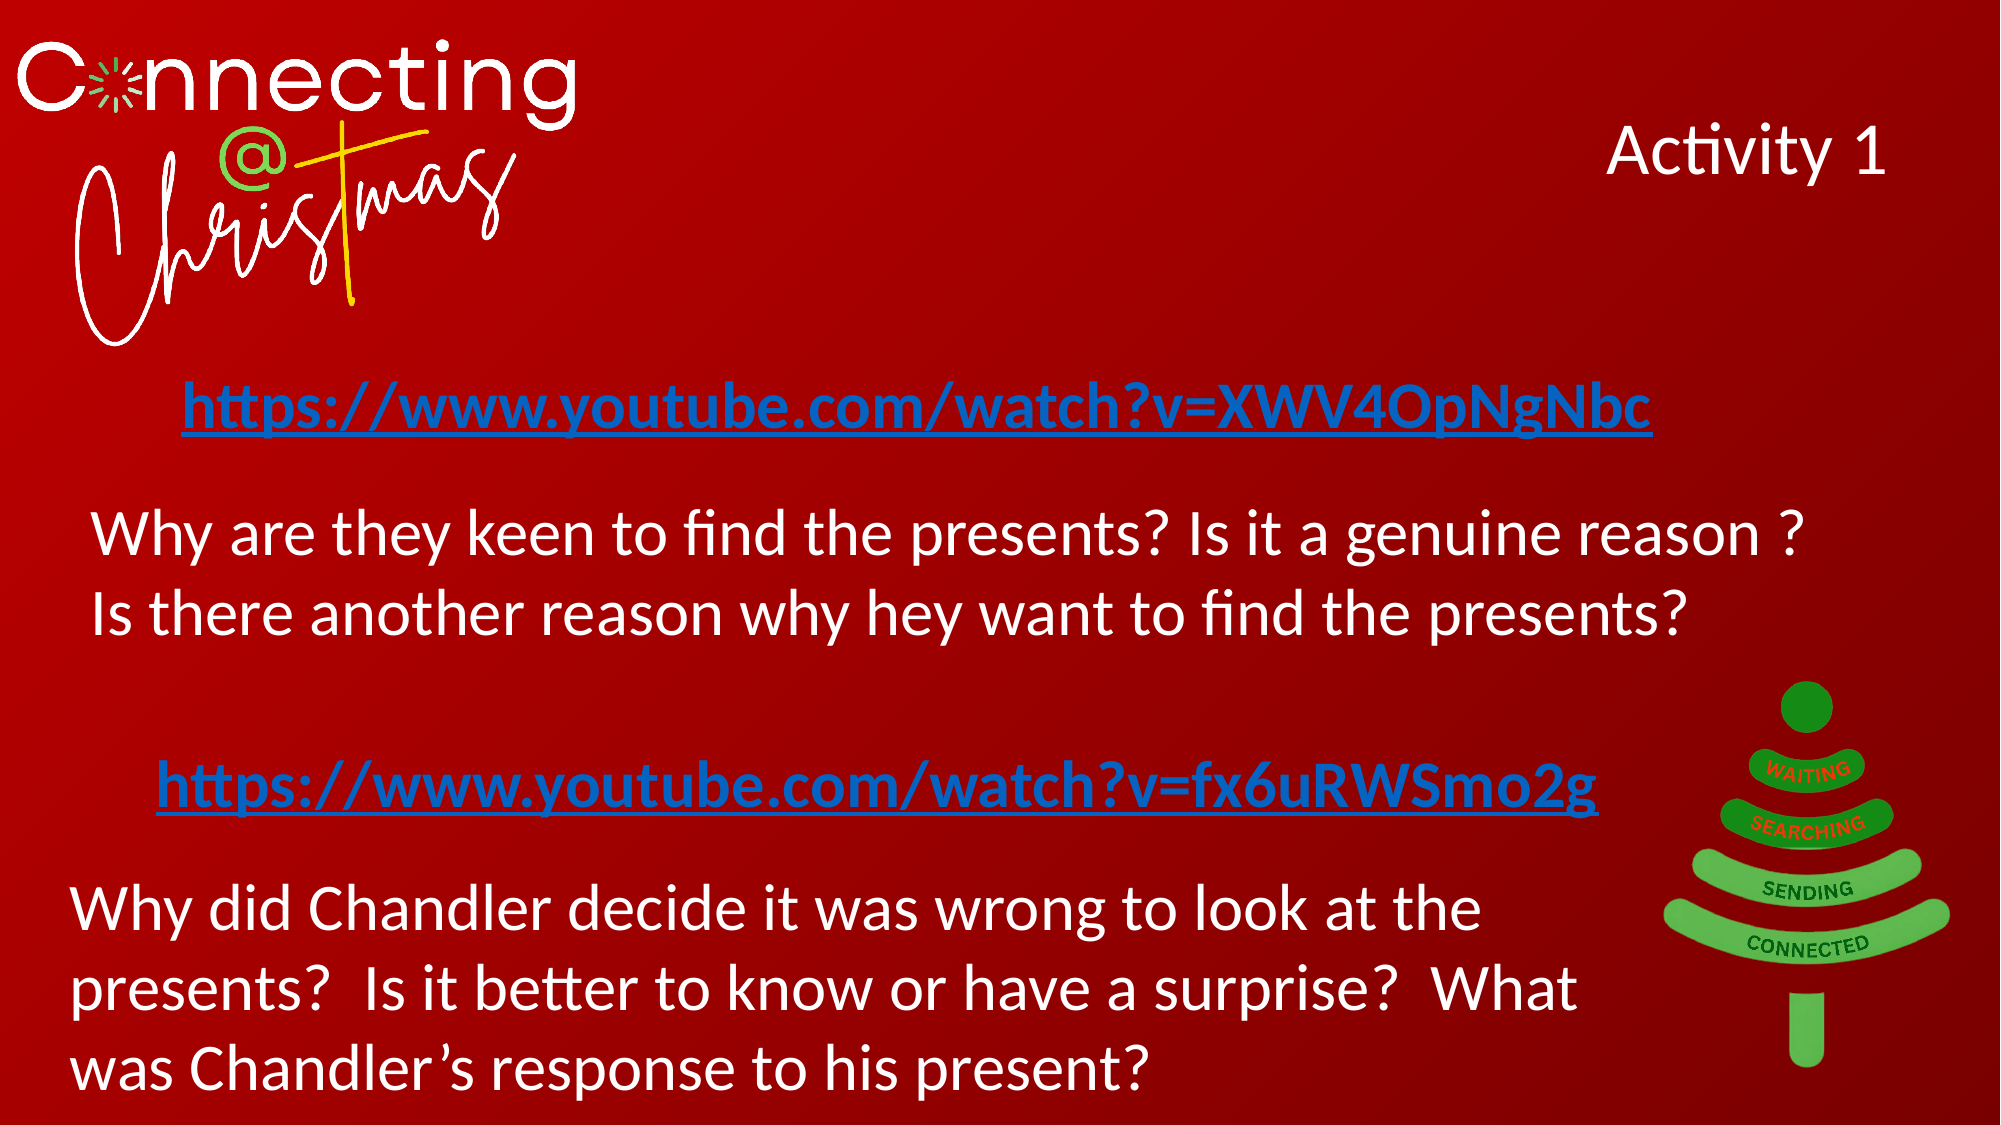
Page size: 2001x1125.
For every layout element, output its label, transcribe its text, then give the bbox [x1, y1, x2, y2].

picture [0, 0, 644, 354]
text_box Why are they keen to find the presents? Is it a genuine reason ? Is there another reason why hey want to find the presents? [76, 481, 1843, 657]
text_box Why did Chandler decide it was wrong to look at the presents? Is it better to know or have a surprise? What was Chandler’s response to his present? [55, 856, 1652, 1111]
text_box https://www.youtube.com/watch?v=XWV4OpNgNbc [166, 353, 1674, 449]
picture [1652, 557, 1972, 1125]
text_box https://www.youtube.com/watch?v=fx6uRWSmo2g [140, 733, 1626, 828]
text_box Activity 1 [1592, 92, 1972, 197]
